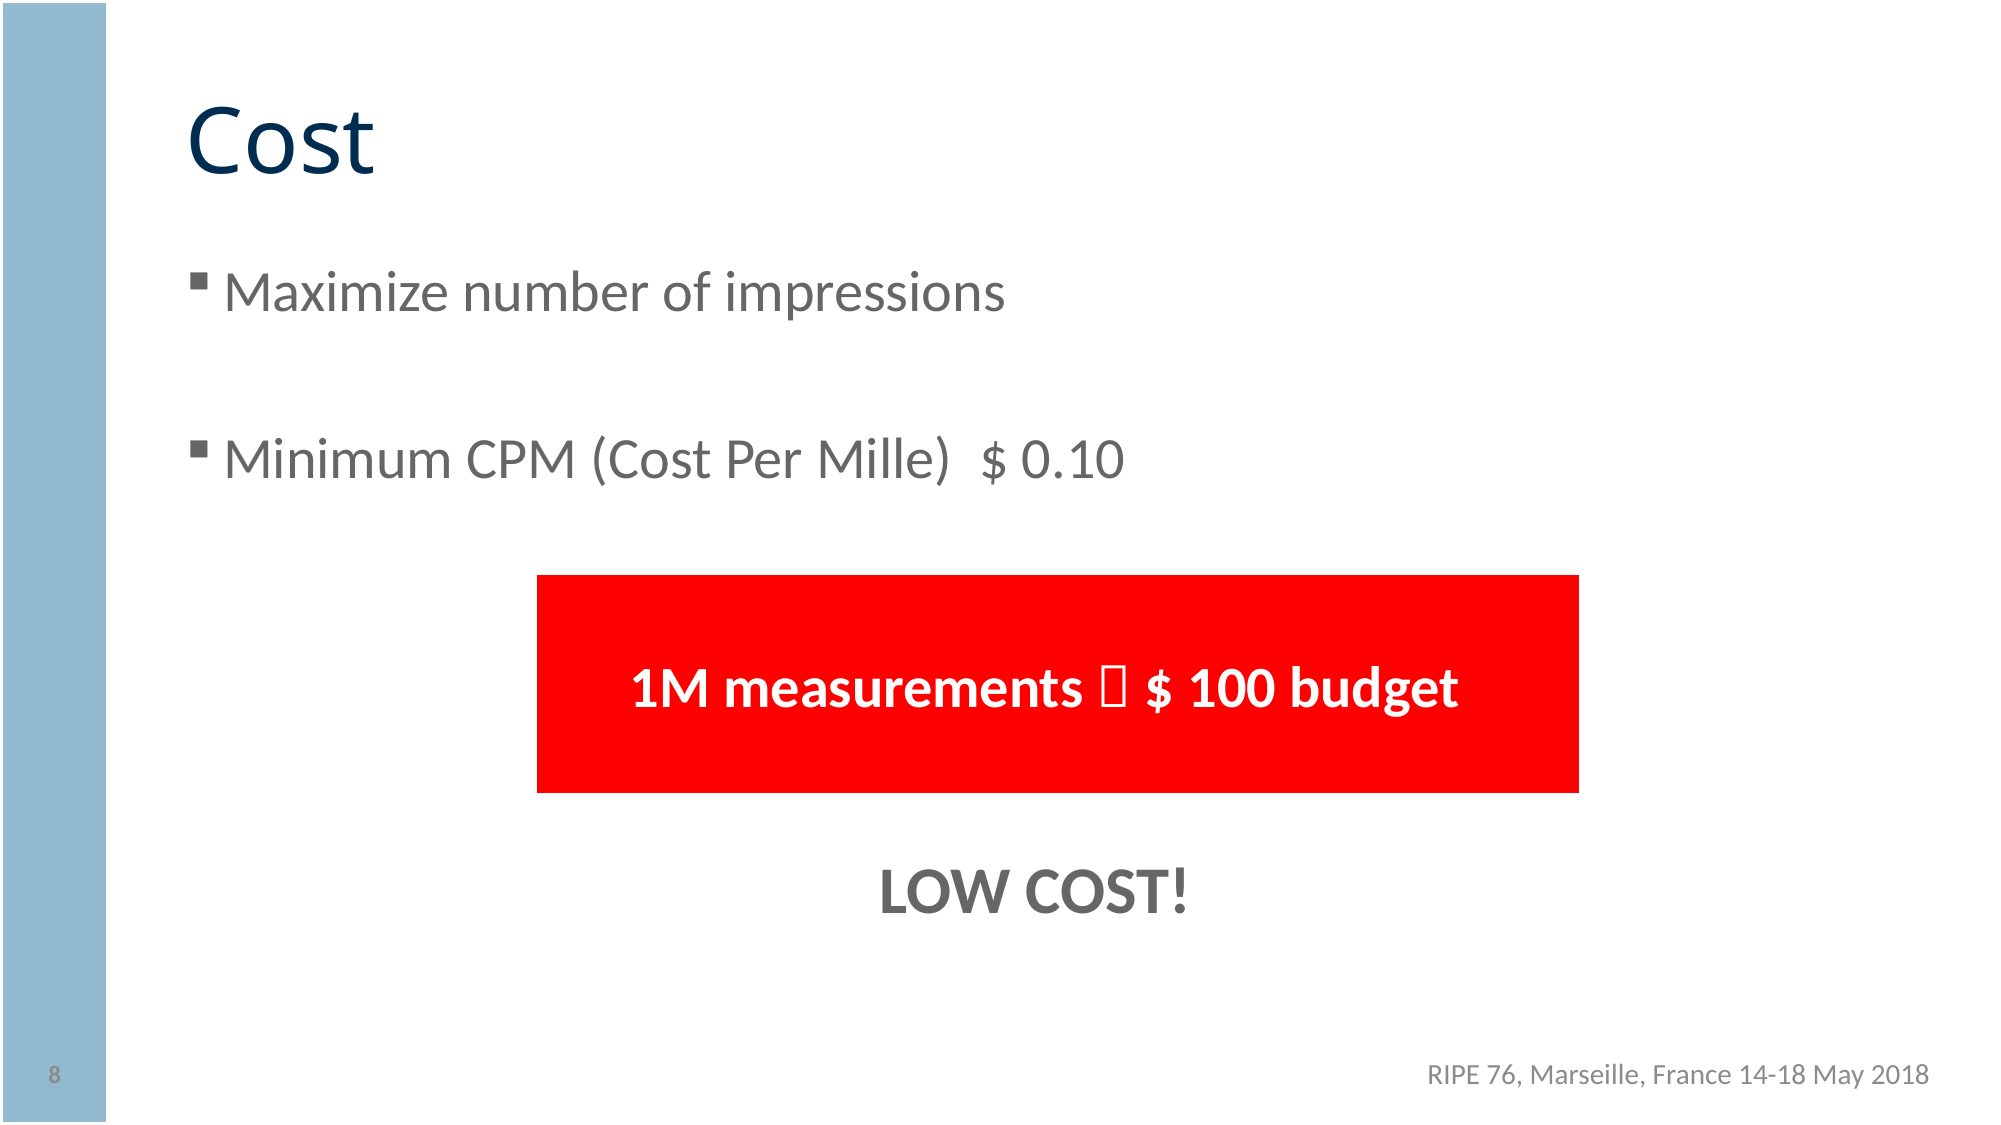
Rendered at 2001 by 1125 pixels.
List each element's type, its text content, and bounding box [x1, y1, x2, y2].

title Cost [170, 59, 1946, 228]
text_box 1M measurements  $ 100 budget [537, 575, 1579, 793]
list Maximize number of impressions Minimum CPM (Cost Per Mille) $ 0.10 LOW COST! [170, 253, 1946, 1009]
footer RIPE 76, Marseille, France 14-18 May 2018 [1270, 1043, 1946, 1103]
slide_number 8 [11, 1038, 98, 1108]
